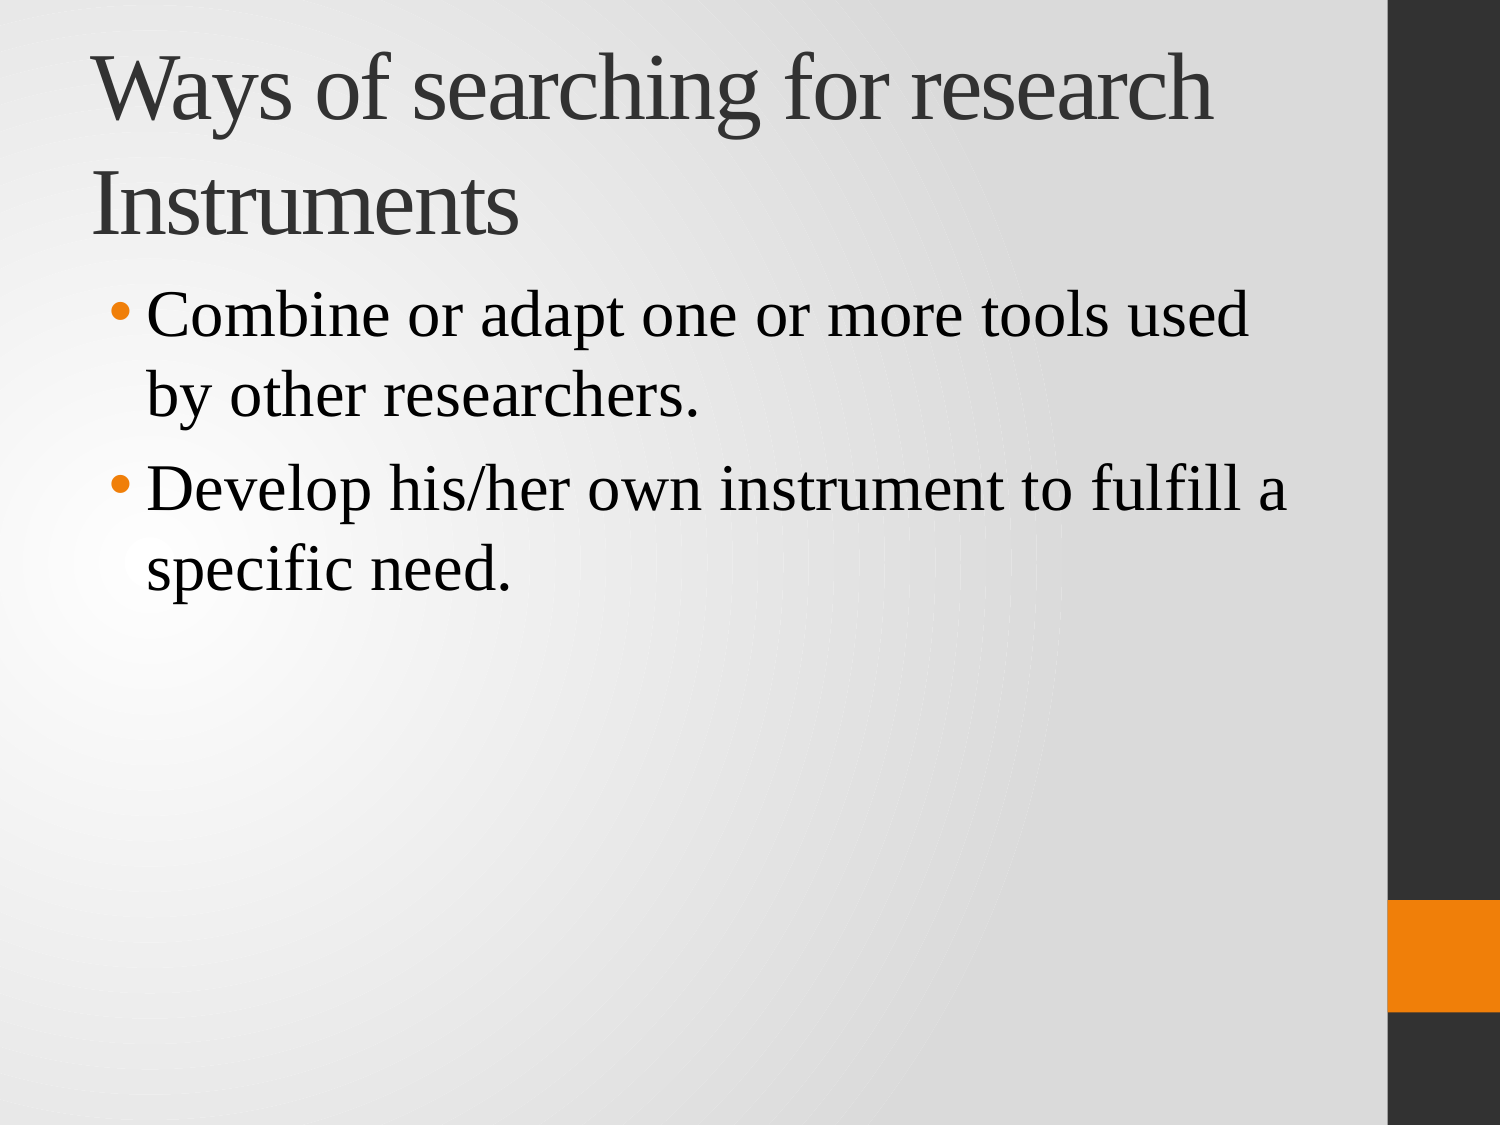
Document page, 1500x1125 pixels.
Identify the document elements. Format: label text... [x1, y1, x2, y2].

title Ways of searching for research Instruments [75, 45, 1325, 233]
list Combine or adapt one or more tools used by other researchers. Develop his/her own instrument to fulfill a specific need. [75, 262, 1325, 1050]
